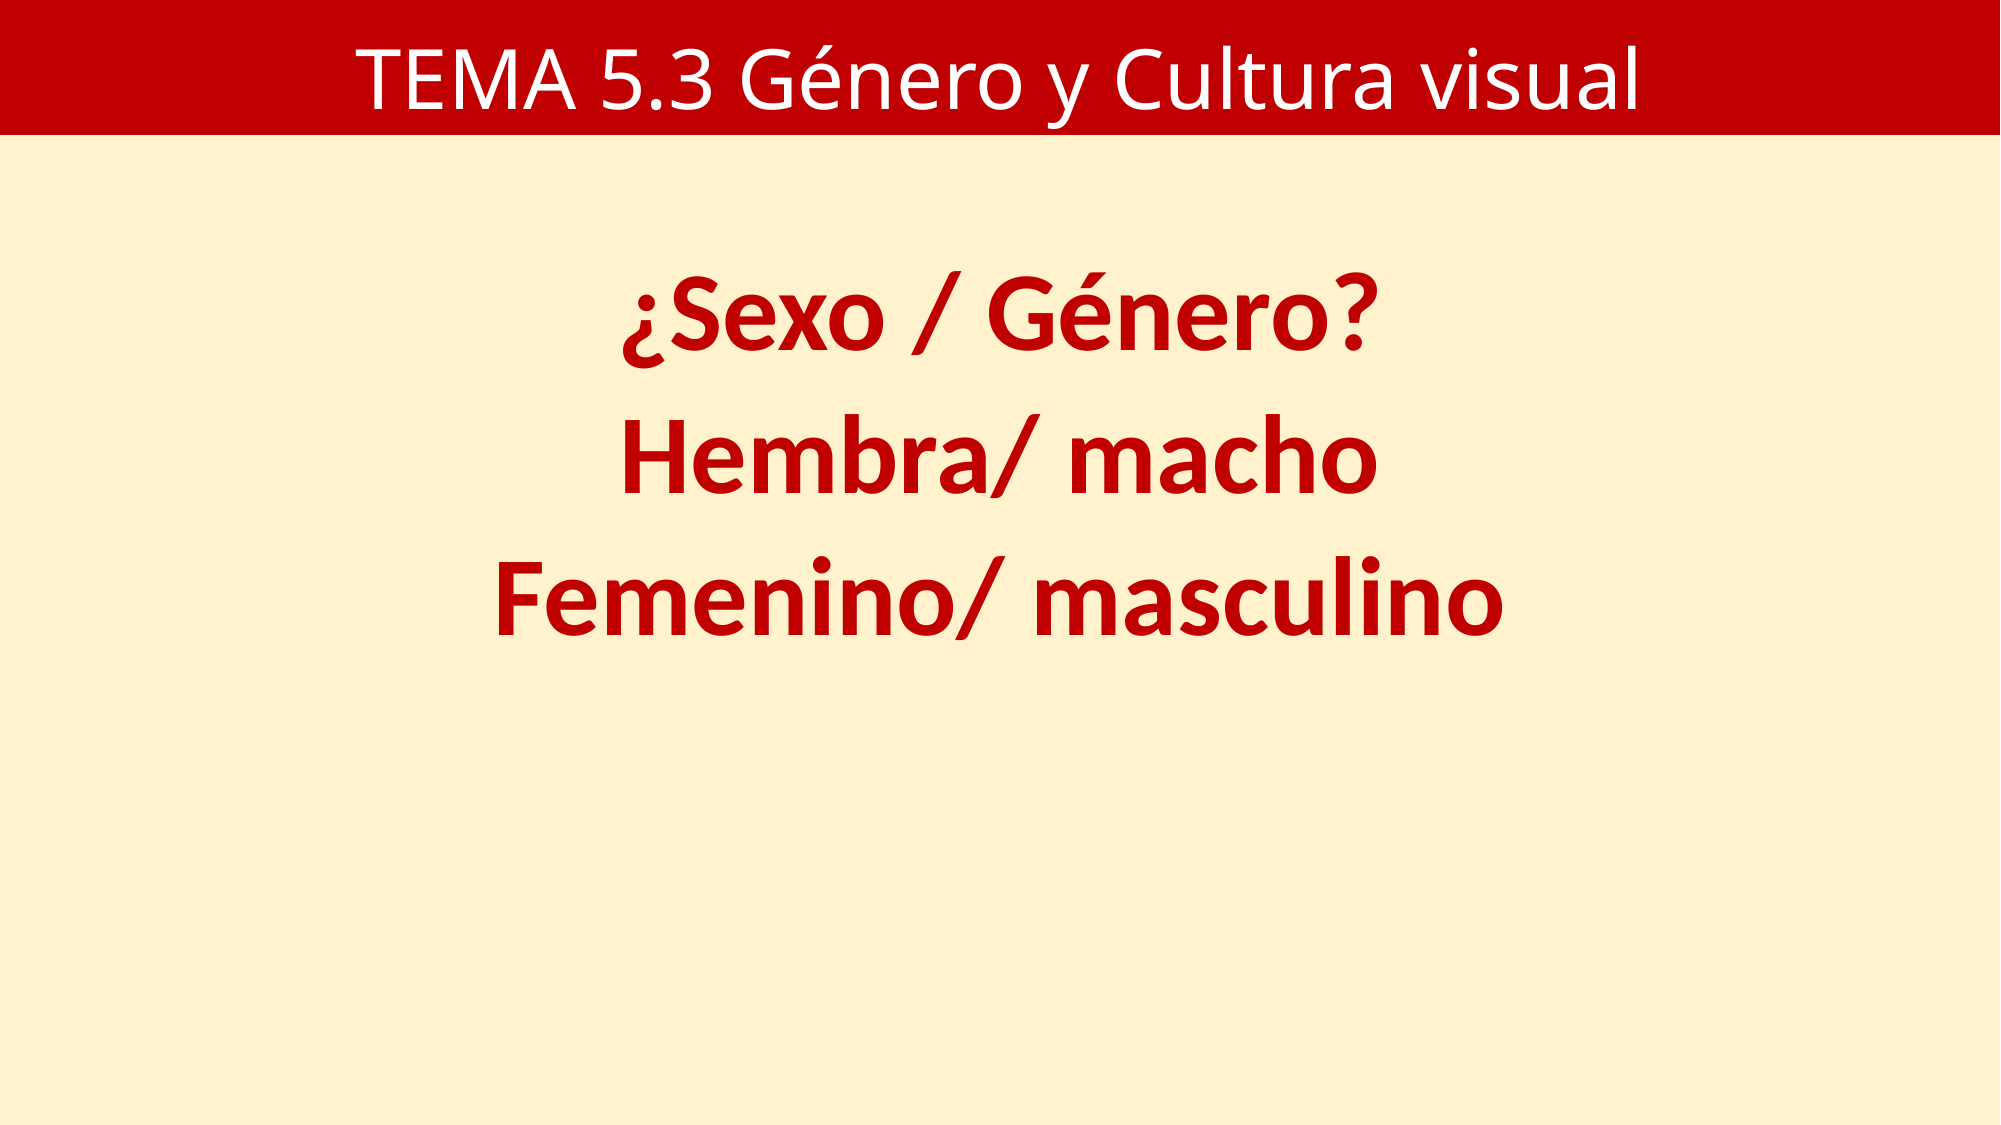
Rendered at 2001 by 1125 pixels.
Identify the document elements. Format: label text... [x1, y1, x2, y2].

subtitle ¿Sexo / Género? Hembra/ macho Femenino/ masculino [0, 135, 2000, 1125]
title TEMA 5.3 Género y Cultura visual [0, 0, 2000, 135]
